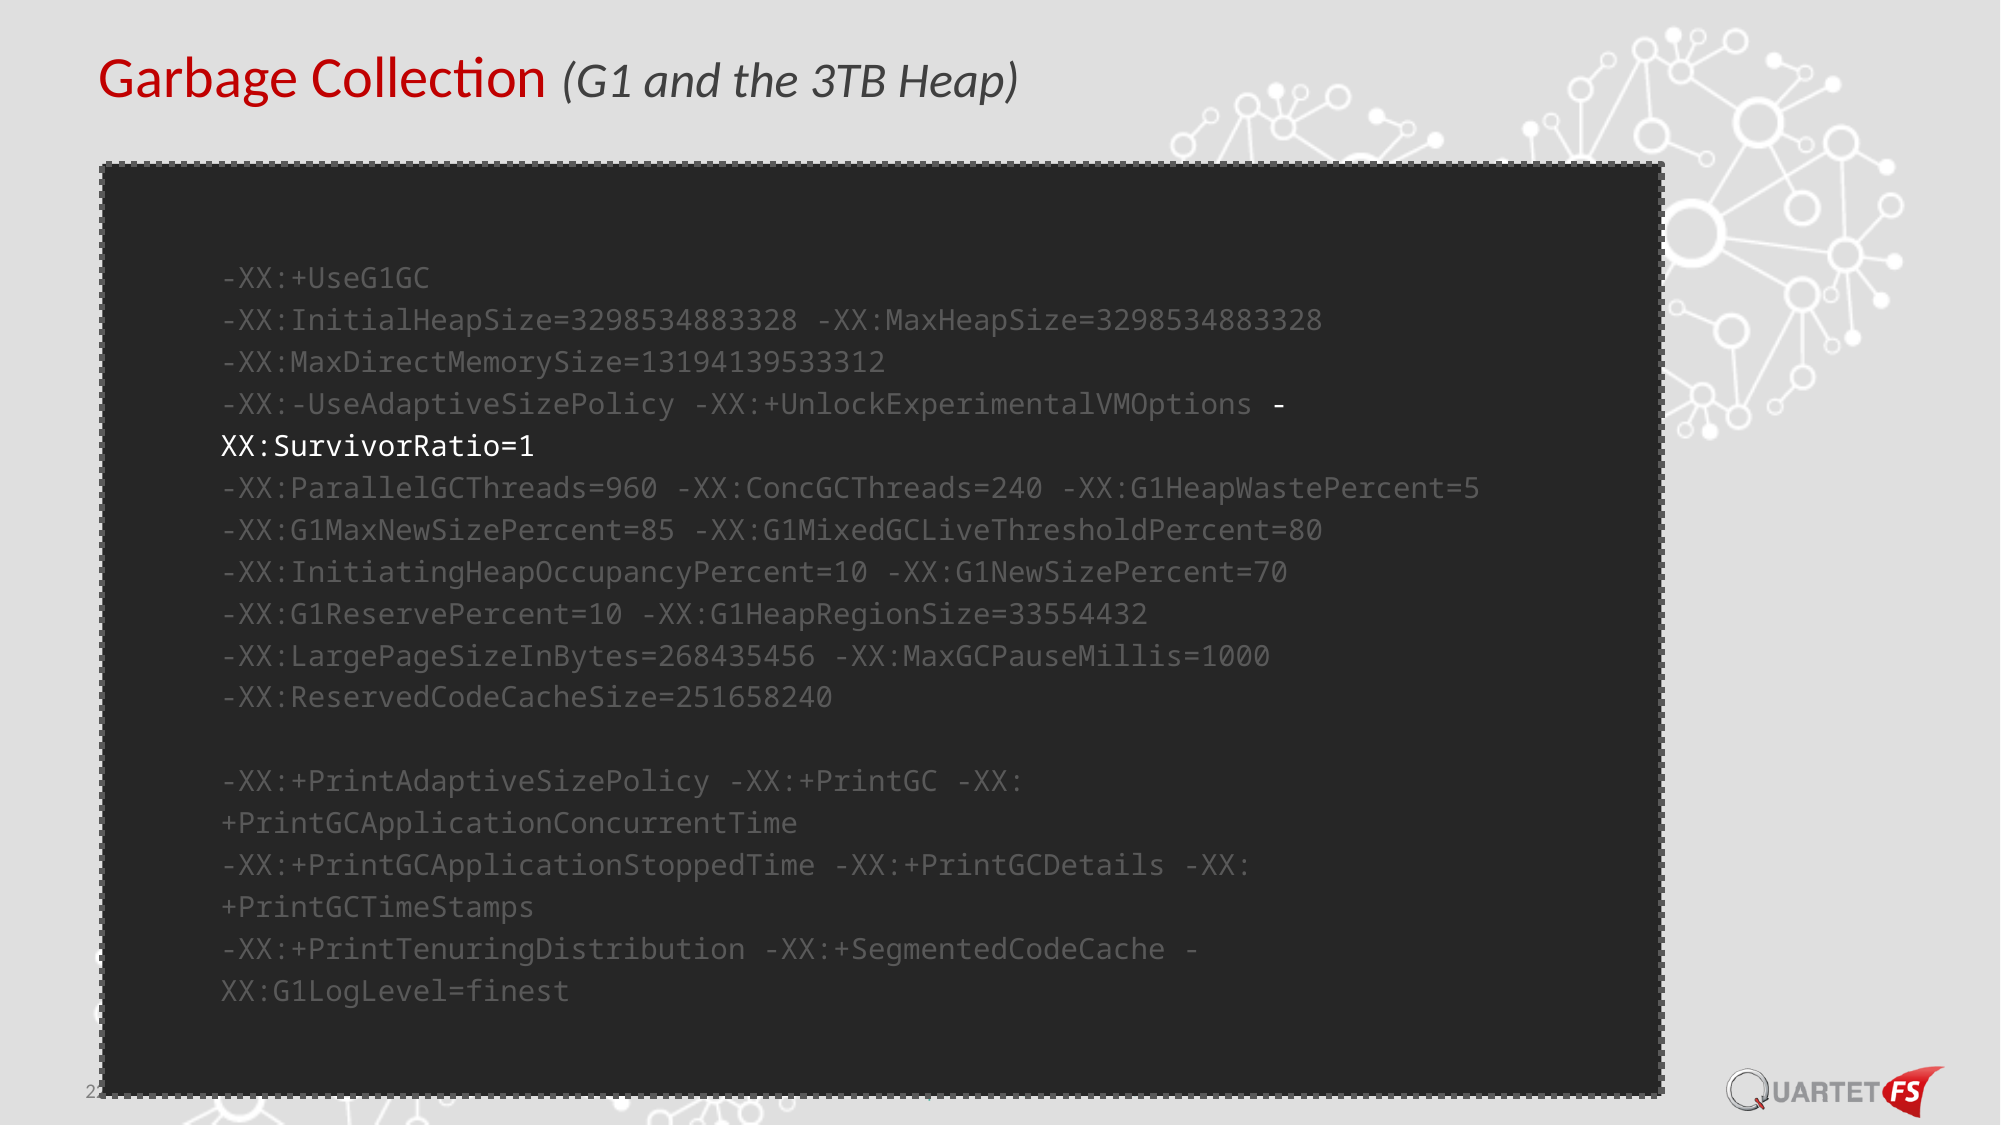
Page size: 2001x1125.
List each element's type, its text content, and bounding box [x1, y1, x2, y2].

text_box -XX:+UseG1GC -XX:InitialHeapSize=3298534883328 -XX:MaxHeapSize=3298534883328 -XX:MaxDirectMemorySize=13194139533312 -XX:-UseAdaptiveSizePolicy -XX:+UnlockExperimentalVMOptions -XX:SurvivorRatio=1 -XX:ParallelGCThreads=960 -XX:ConcGCThreads=240 -XX:G1HeapWastePercent=5 -XX:G1MaxNewSizePercent=85 -XX:G1MixedGCLiveThresholdPercent=80 -XX:InitiatingHeapOccupancyPercent=10 -XX:G1NewSizePercent=70 -XX:G1ReservePercent=10 -XX:G1HeapRegionSize=33554432 -XX:LargePageSizeInBytes=268435456 -XX:MaxGCPauseMillis=1000 -XX:ReservedCodeCacheSize=251658240 -XX:+PrintAdaptiveSizePolicy -XX:+PrintGC -XX:+PrintGCApplicationConcurrentTime -XX:+PrintGCApplicationStoppedTime -XX:+PrintGCDetails -XX:+PrintGCTimeStamps -XX:+PrintTenuringDistribution -XX:+SegmentedCodeCache -XX:G1LogLevel=finest [102, 163, 1662, 1096]
picture [0, 0, 2001, 1125]
title Garbage Collection (G1 and the 3TB Heap) [83, 12, 1898, 150]
